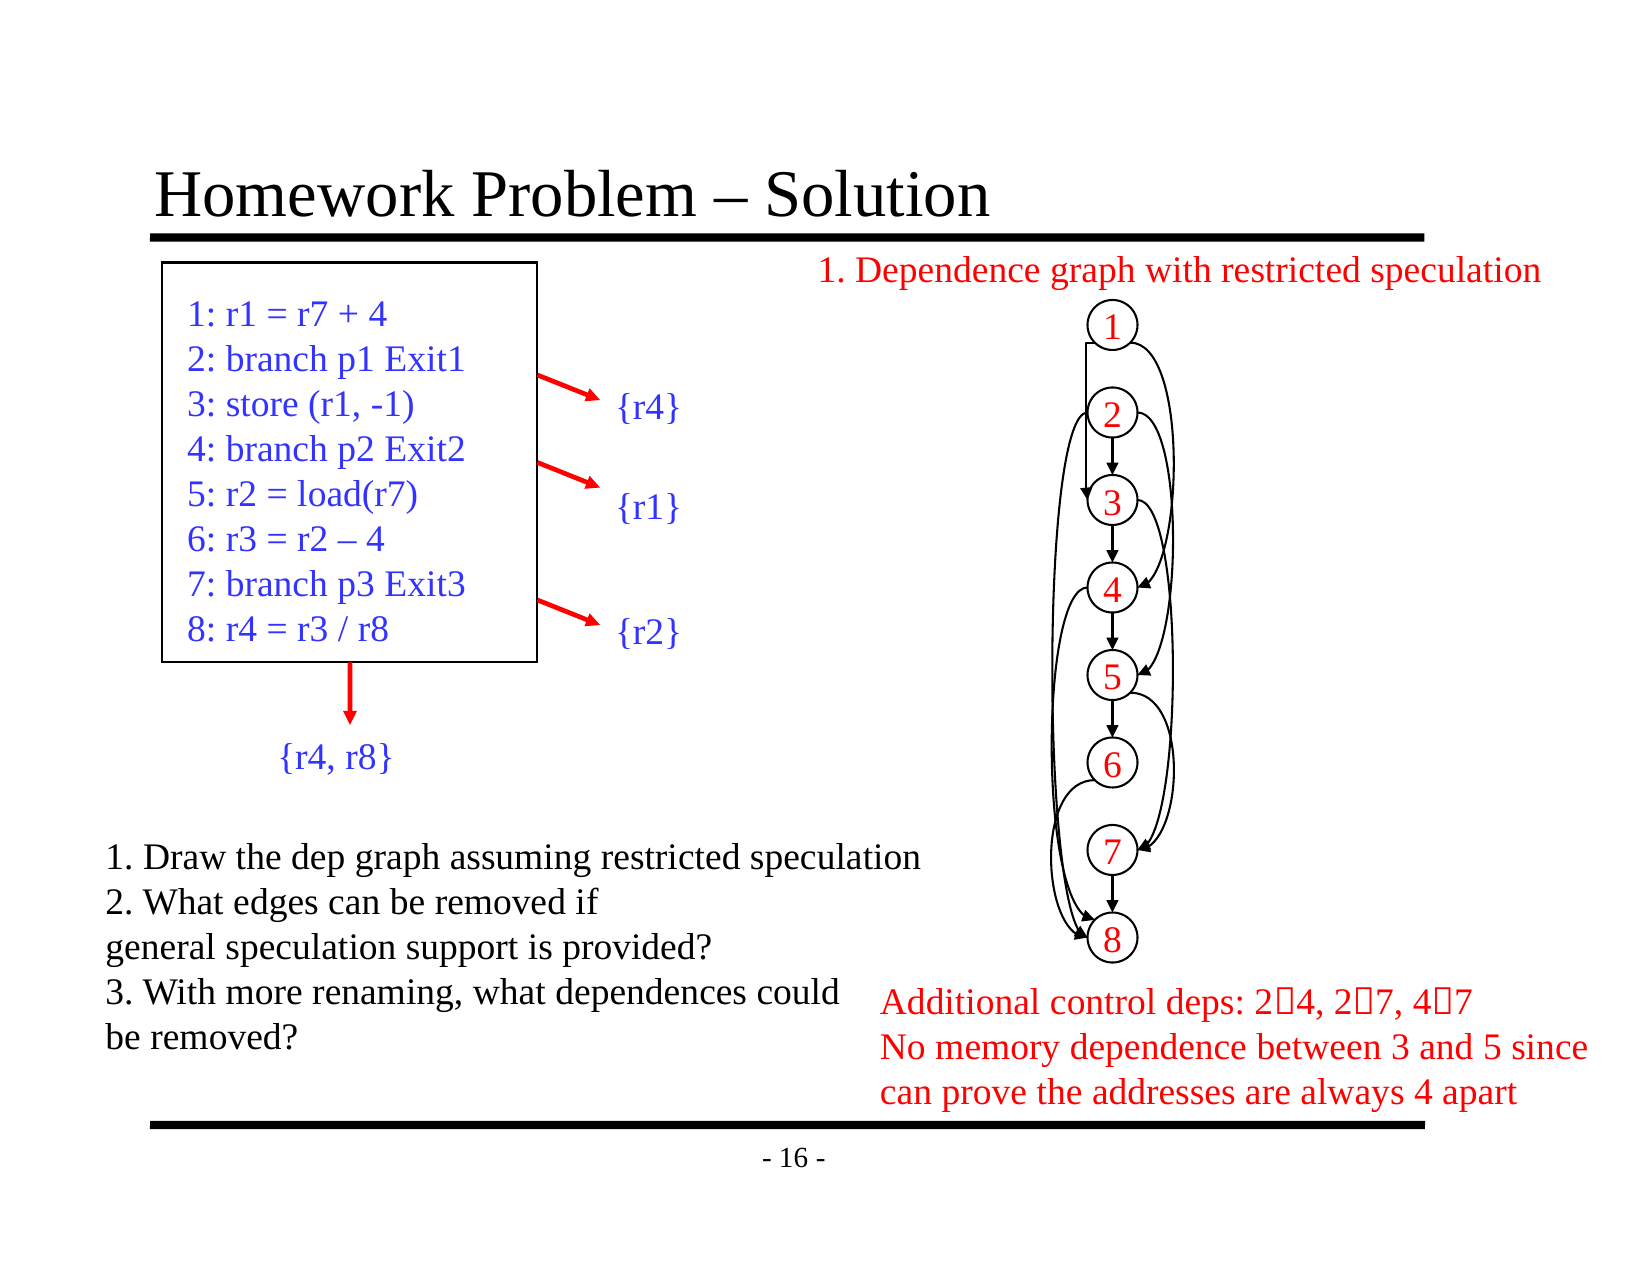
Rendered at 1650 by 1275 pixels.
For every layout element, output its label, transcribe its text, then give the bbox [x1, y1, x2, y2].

text_box [537, 374, 600, 402]
text_box 2 [1088, 387, 1138, 416]
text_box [1100, 854, 1170, 863]
text_box {r4} [600, 374, 698, 435]
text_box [1116, 461, 1132, 469]
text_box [1012, 417, 1082, 426]
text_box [1054, 767, 1132, 776]
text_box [1094, 461, 1108, 469]
text_box 2 [1099, 434, 1126, 438]
text_box 5 [1100, 650, 1132, 700]
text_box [1094, 417, 1132, 426]
text_box {r4, r8} [262, 724, 410, 785]
text_box {r1} [600, 474, 698, 535]
text_box 6 [1100, 737, 1132, 765]
text_box 1. Draw the dep graph assuming restricted speculation 2. What edges can be removed if general speculation support is provided? 3. With more renaming, what dependences could be removed? [90, 824, 938, 1065]
text_box 3 [1094, 477, 1132, 525]
text_box [537, 599, 600, 627]
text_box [1144, 461, 1257, 469]
text_box {r2} [600, 599, 698, 660]
text_box [537, 462, 600, 489]
text_box 1. Dependence graph with restricted speculation [802, 237, 1558, 298]
text_box [343, 662, 357, 724]
text_box 7 [1100, 824, 1132, 853]
text_box 4 [1094, 562, 1131, 613]
text_box 8 [1088, 912, 1138, 963]
text_box [162, 262, 538, 663]
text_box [1144, 417, 1170, 426]
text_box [1144, 767, 1213, 776]
text_box Additional control deps: 24, 27, 47 No memory dependence between 3 and 5 since can prove the addresses are always 4 apart [865, 969, 1605, 1120]
title Homework Problem – Solution [137, 137, 1413, 239]
text_box 7 [1101, 871, 1126, 875]
text_box 1 [1087, 299, 1138, 350]
text_box 6 [1101, 783, 1127, 788]
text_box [1012, 854, 1081, 863]
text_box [1011, 461, 1082, 469]
